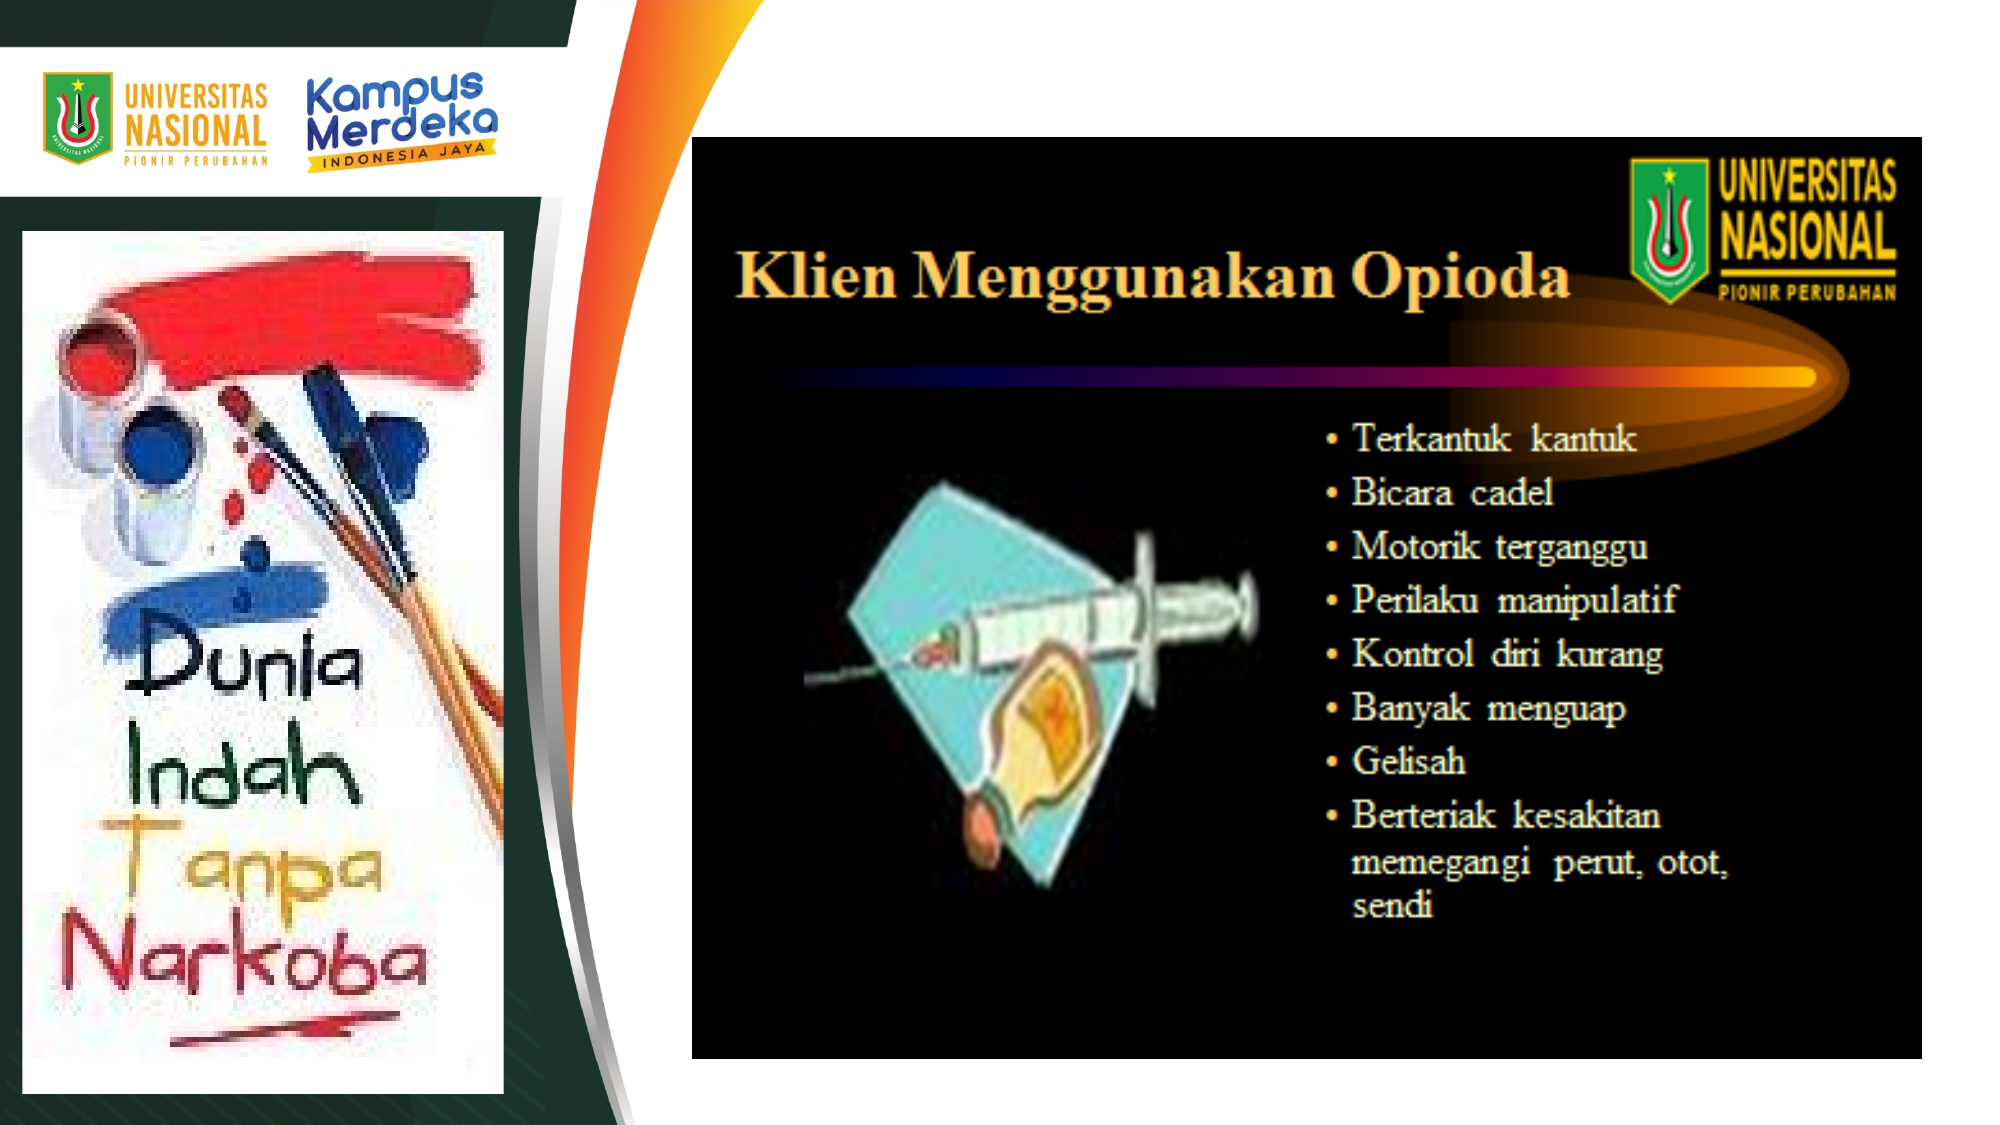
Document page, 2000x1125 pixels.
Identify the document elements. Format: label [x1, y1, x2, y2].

list [730, 93, 1950, 1055]
text_box [22, 231, 504, 1094]
picture [0, 0, 2000, 1125]
